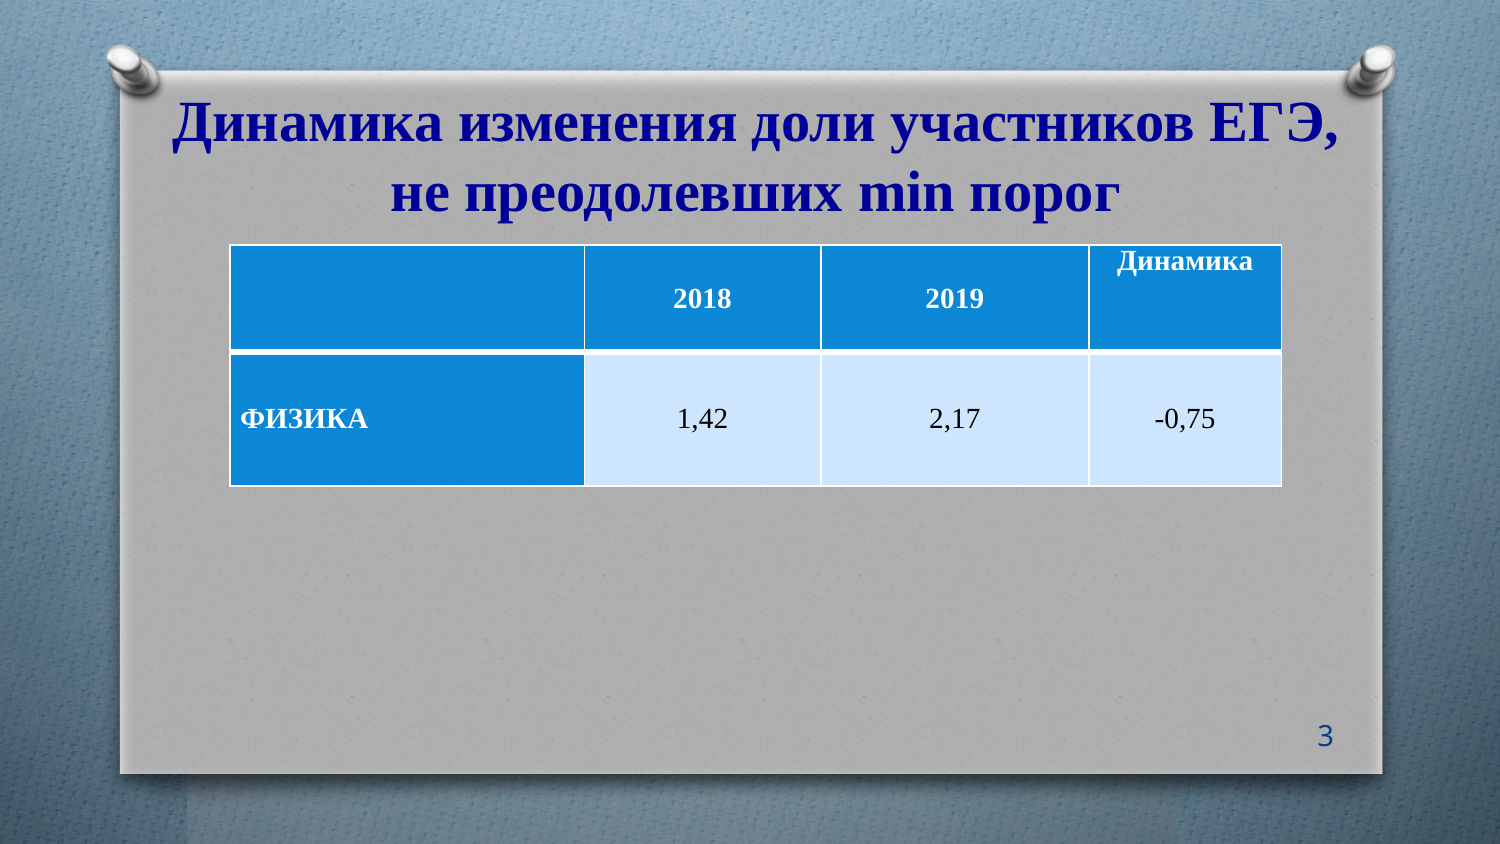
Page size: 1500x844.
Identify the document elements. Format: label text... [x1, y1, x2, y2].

table_cell 1,42 [585, 355, 820, 485]
table_header [231, 246, 584, 349]
table_header 2019 [822, 246, 1088, 349]
table_header Динамика [1090, 246, 1281, 349]
table_cell 2,17 [822, 355, 1088, 485]
title Динамика изменения доли участников ЕГЭ, не преодолевших min порог [147, 79, 1365, 228]
slide_number 3 [1258, 714, 1350, 760]
picture [80, 18, 192, 111]
table_cell ФИЗИКА [231, 355, 584, 485]
picture [1322, 22, 1433, 114]
table_header 2018 [585, 246, 820, 349]
table_cell -0,75 [1090, 355, 1281, 485]
